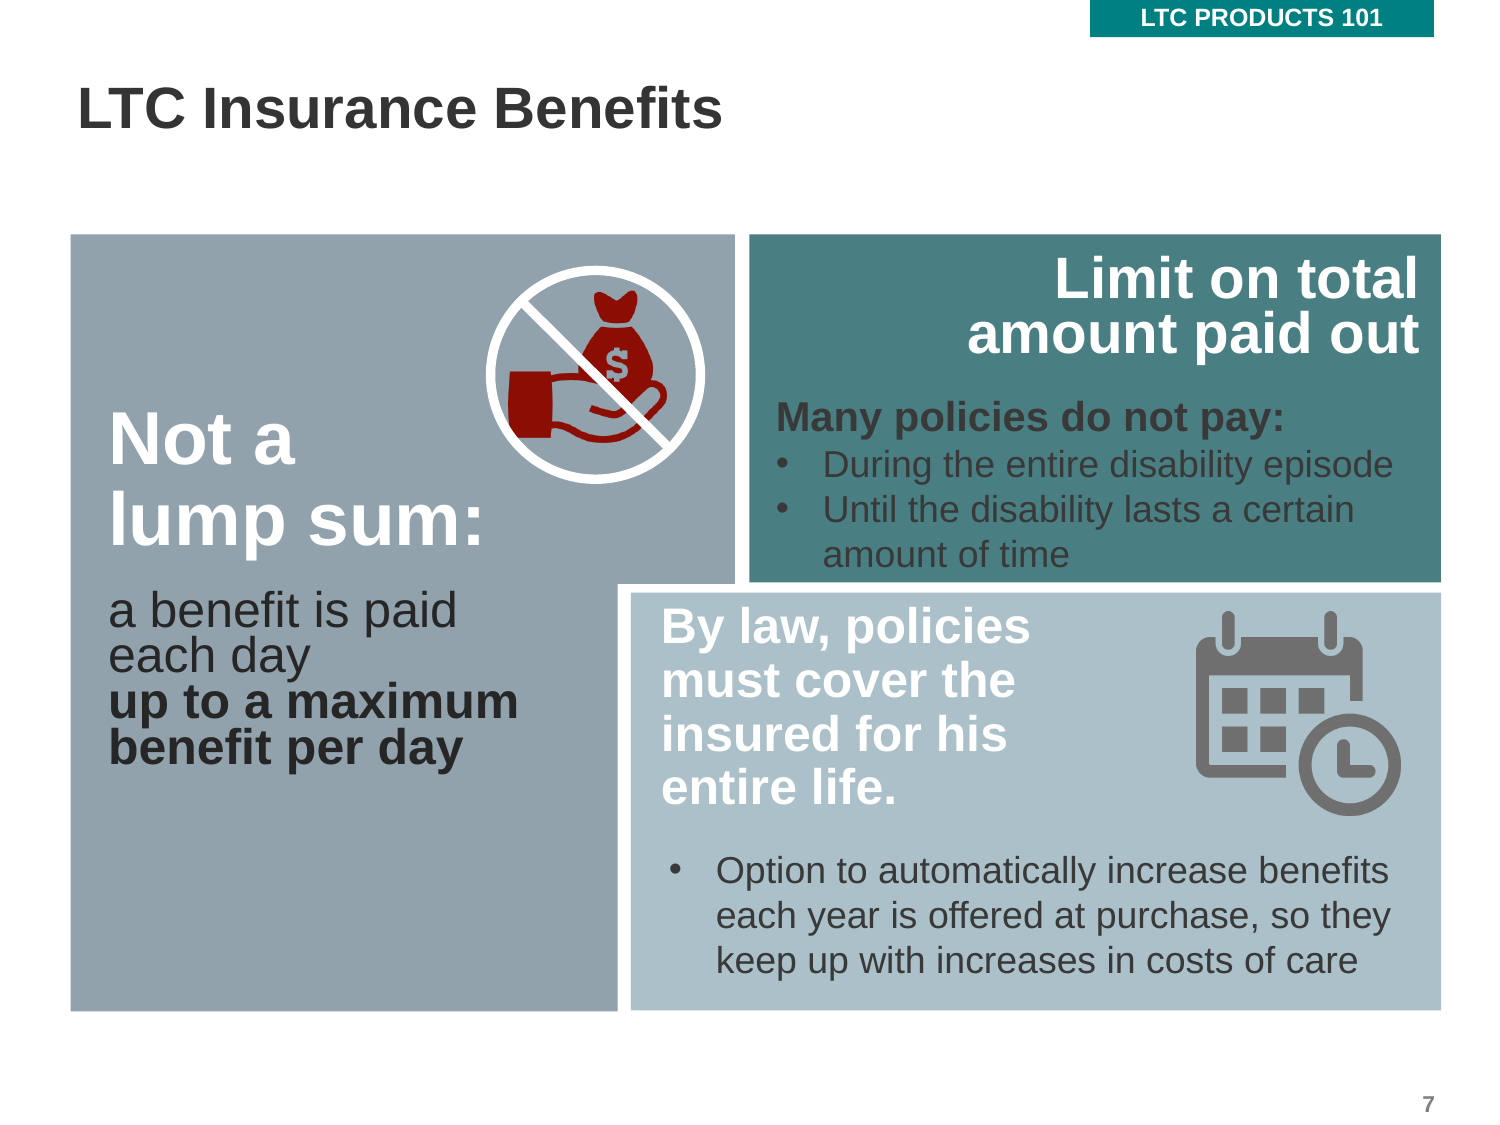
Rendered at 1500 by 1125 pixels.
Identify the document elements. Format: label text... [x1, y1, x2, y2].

text_box [749, 234, 1441, 583]
text_box Limit on total amount paid out Many policies do not pay: During the entire disability episode Until the disability lasts a certain amount of time [761, 245, 1436, 583]
text_box 7 [1100, 1074, 1450, 1125]
text_box a benefit is paid each day up to a maximum benefit per day [70, 583, 618, 1012]
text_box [490, 270, 701, 480]
text_box Option to automatically increase benefits each year is offered at purchase, so they keep up with increases in costs of care [654, 838, 1436, 989]
text_box By law, policies must cover the insured for his entire life. [630, 592, 1442, 1011]
text_box Not a lump sum: [70, 234, 735, 584]
title LTC Insurance Benefits [62, 62, 1426, 188]
text_box LTC PRODUCTS 101 [1090, 0, 1434, 38]
text_box [0, 1011, 1500, 1125]
picture [1196, 611, 1401, 816]
